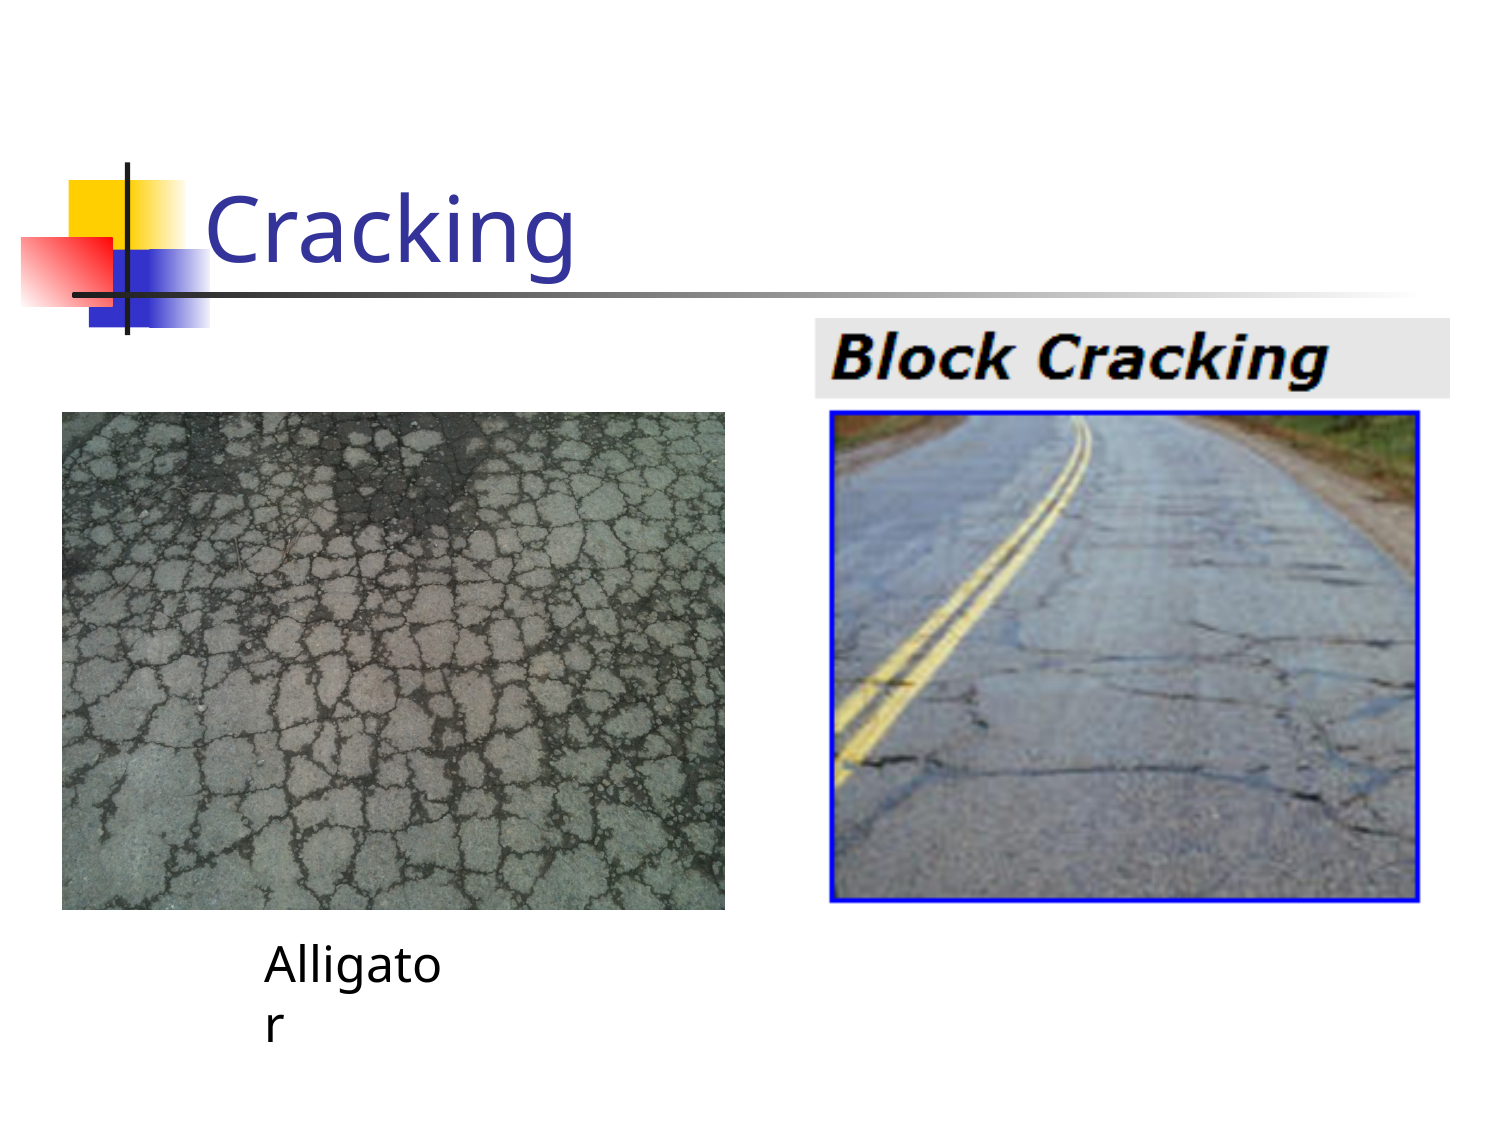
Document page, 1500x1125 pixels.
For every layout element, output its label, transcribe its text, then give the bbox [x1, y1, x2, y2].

picture [799, 318, 1451, 931]
text_box Alligator [249, 924, 475, 1060]
title Cracking [188, 101, 1468, 289]
picture [62, 412, 726, 910]
